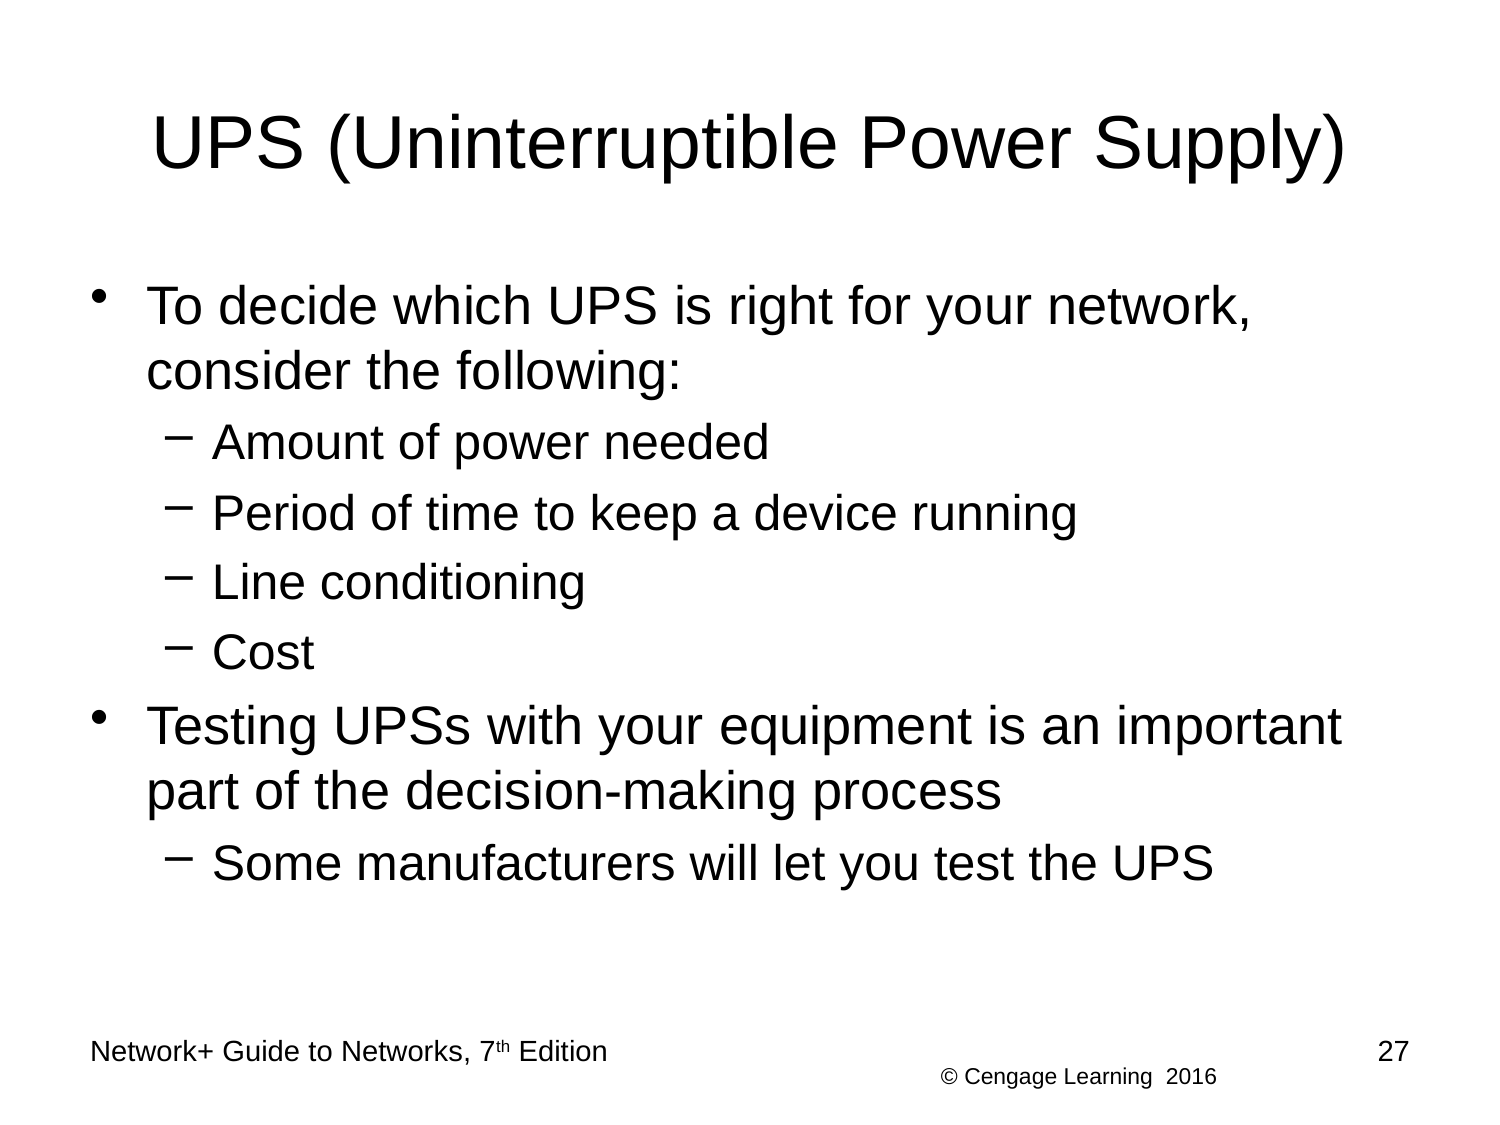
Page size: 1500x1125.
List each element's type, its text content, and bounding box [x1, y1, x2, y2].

list To decide which UPS is right for your network, consider the following: Amount of power needed Period of time to keep a device running Line conditioning Cost Testing UPSs with your equipment is an important part of the decision-making process Some manufacturers will let you test the UPS [75, 262, 1425, 1005]
title UPS (Uninterruptible Power Supply) [75, 45, 1425, 233]
slide_number 27 [1312, 1024, 1426, 1103]
footer Network+ Guide to Networks, 7th Edition [74, 1024, 713, 1103]
